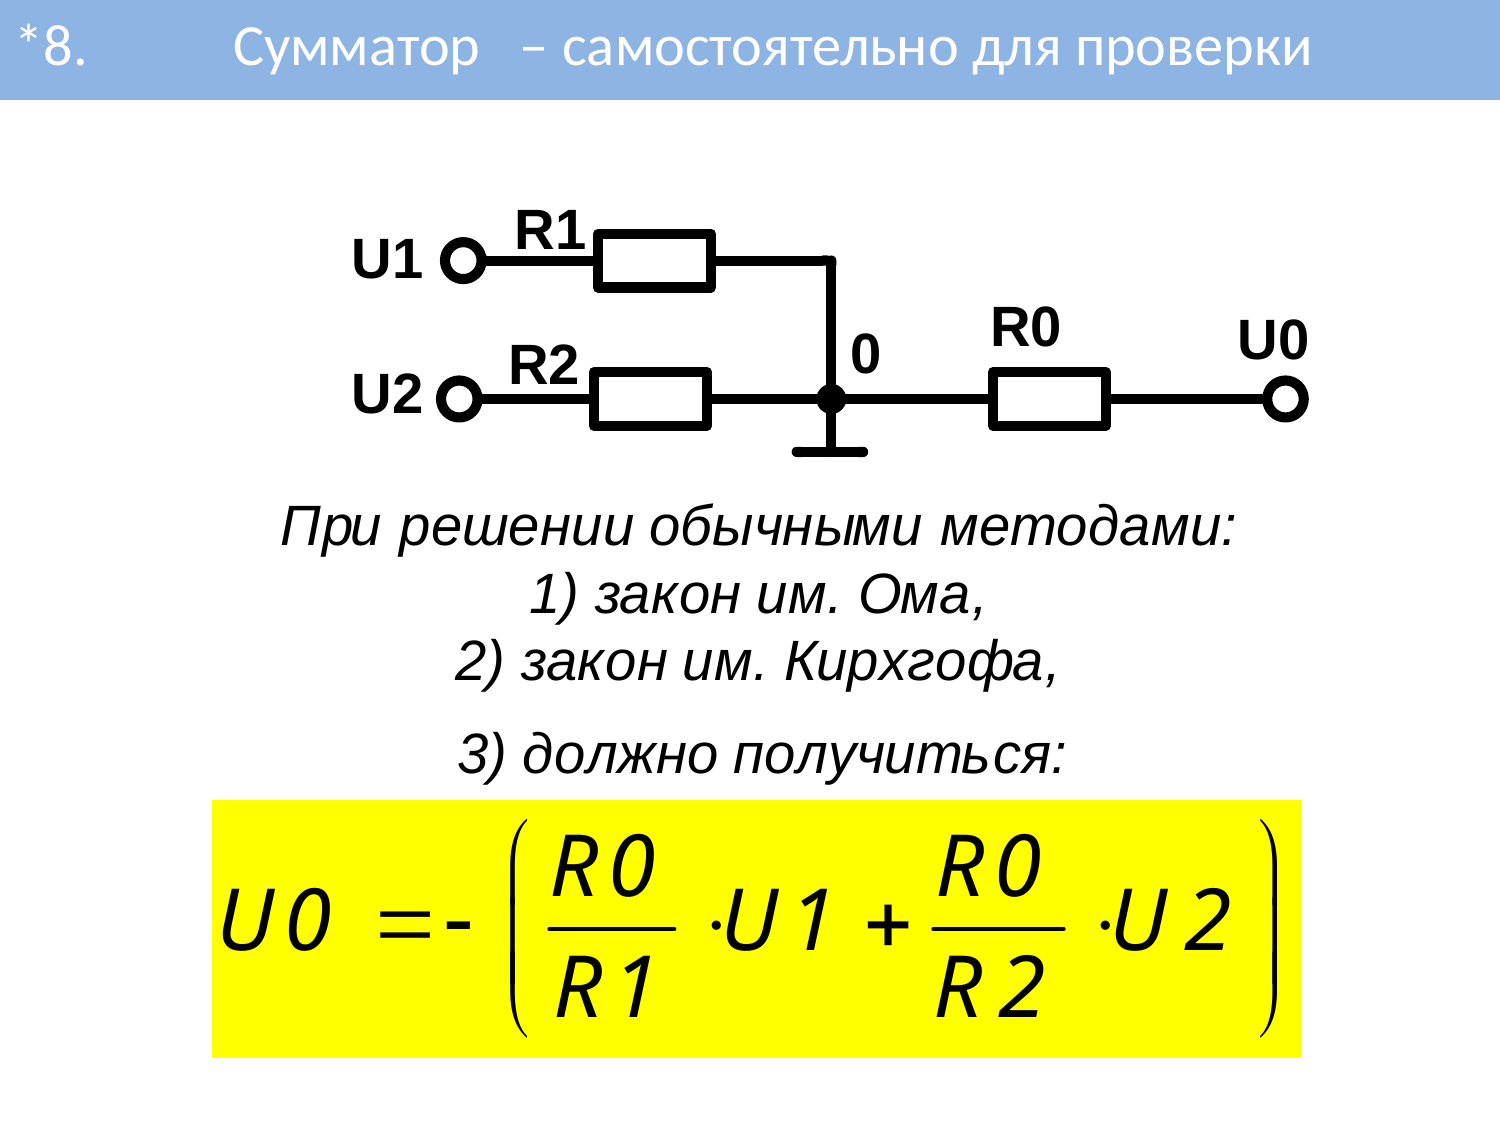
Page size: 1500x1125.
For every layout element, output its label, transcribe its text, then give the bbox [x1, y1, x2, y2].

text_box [212, 835, 1301, 1059]
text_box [74, 174, 1409, 826]
text_box *8. Сумматор – самостоятельно для проверки [0, 0, 1500, 102]
